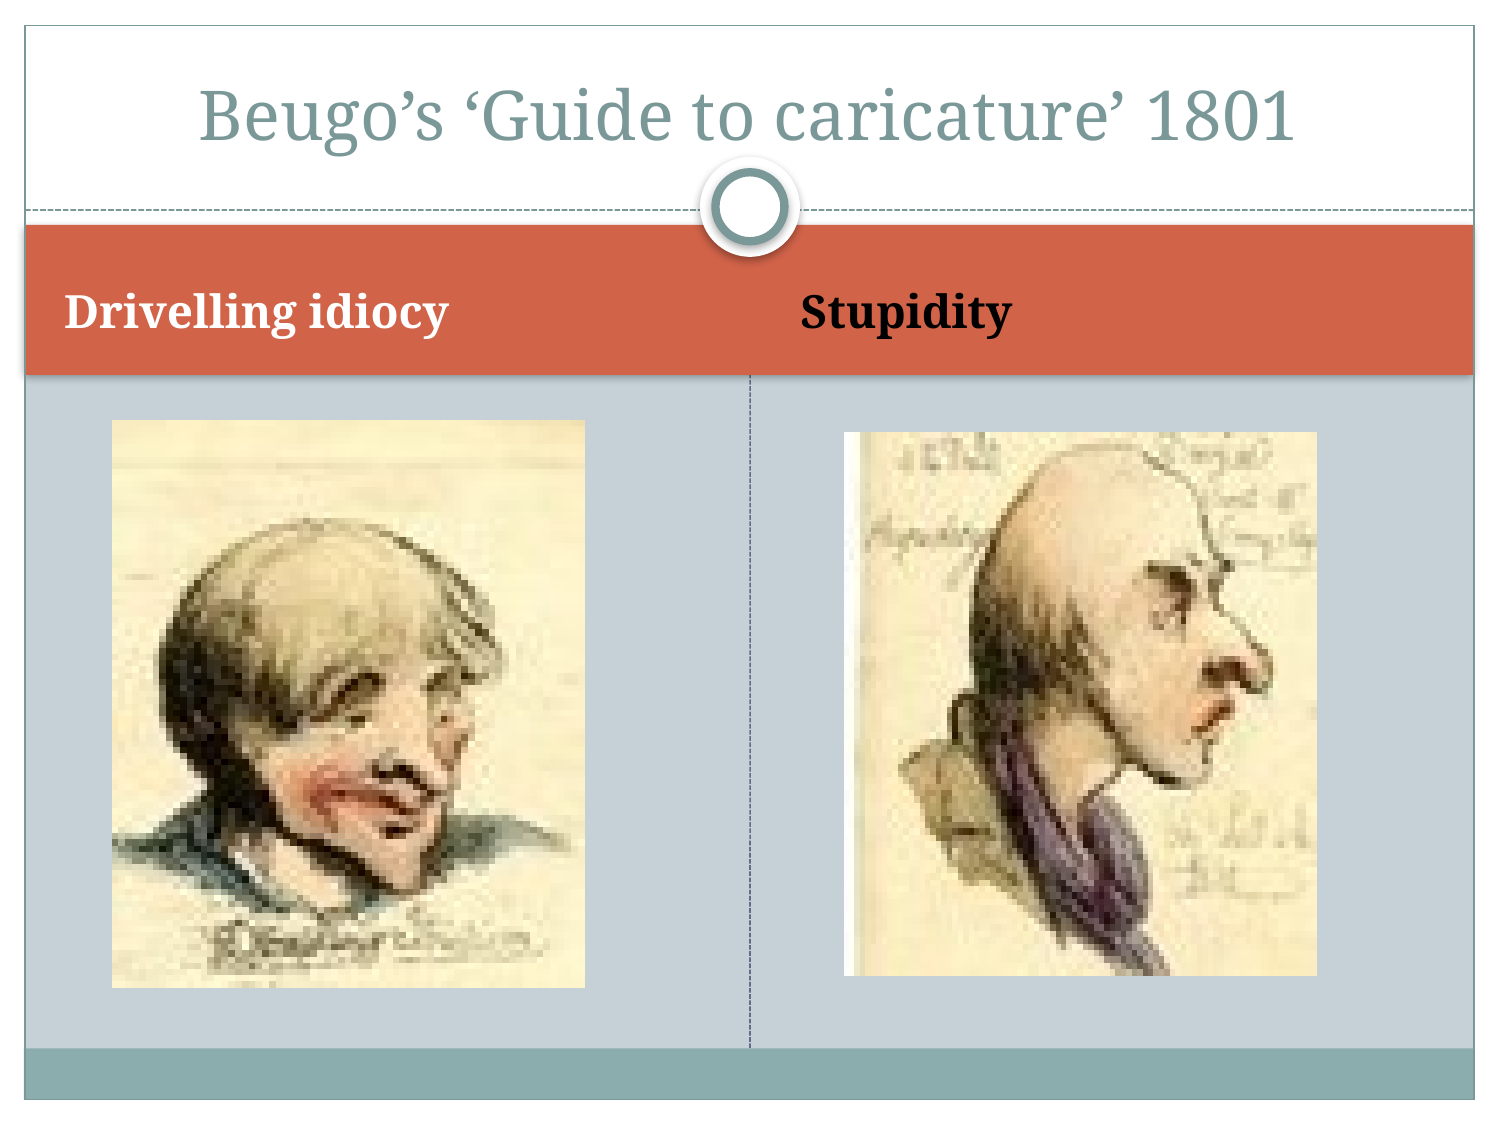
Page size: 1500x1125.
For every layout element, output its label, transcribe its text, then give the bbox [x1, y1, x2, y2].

list Drivelling idiocy [48, 249, 714, 371]
list Stupidity [785, 249, 1450, 371]
title Beugo’s ‘Guide to caricature’ 1801 [49, 37, 1450, 162]
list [844, 432, 1318, 977]
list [111, 420, 585, 988]
